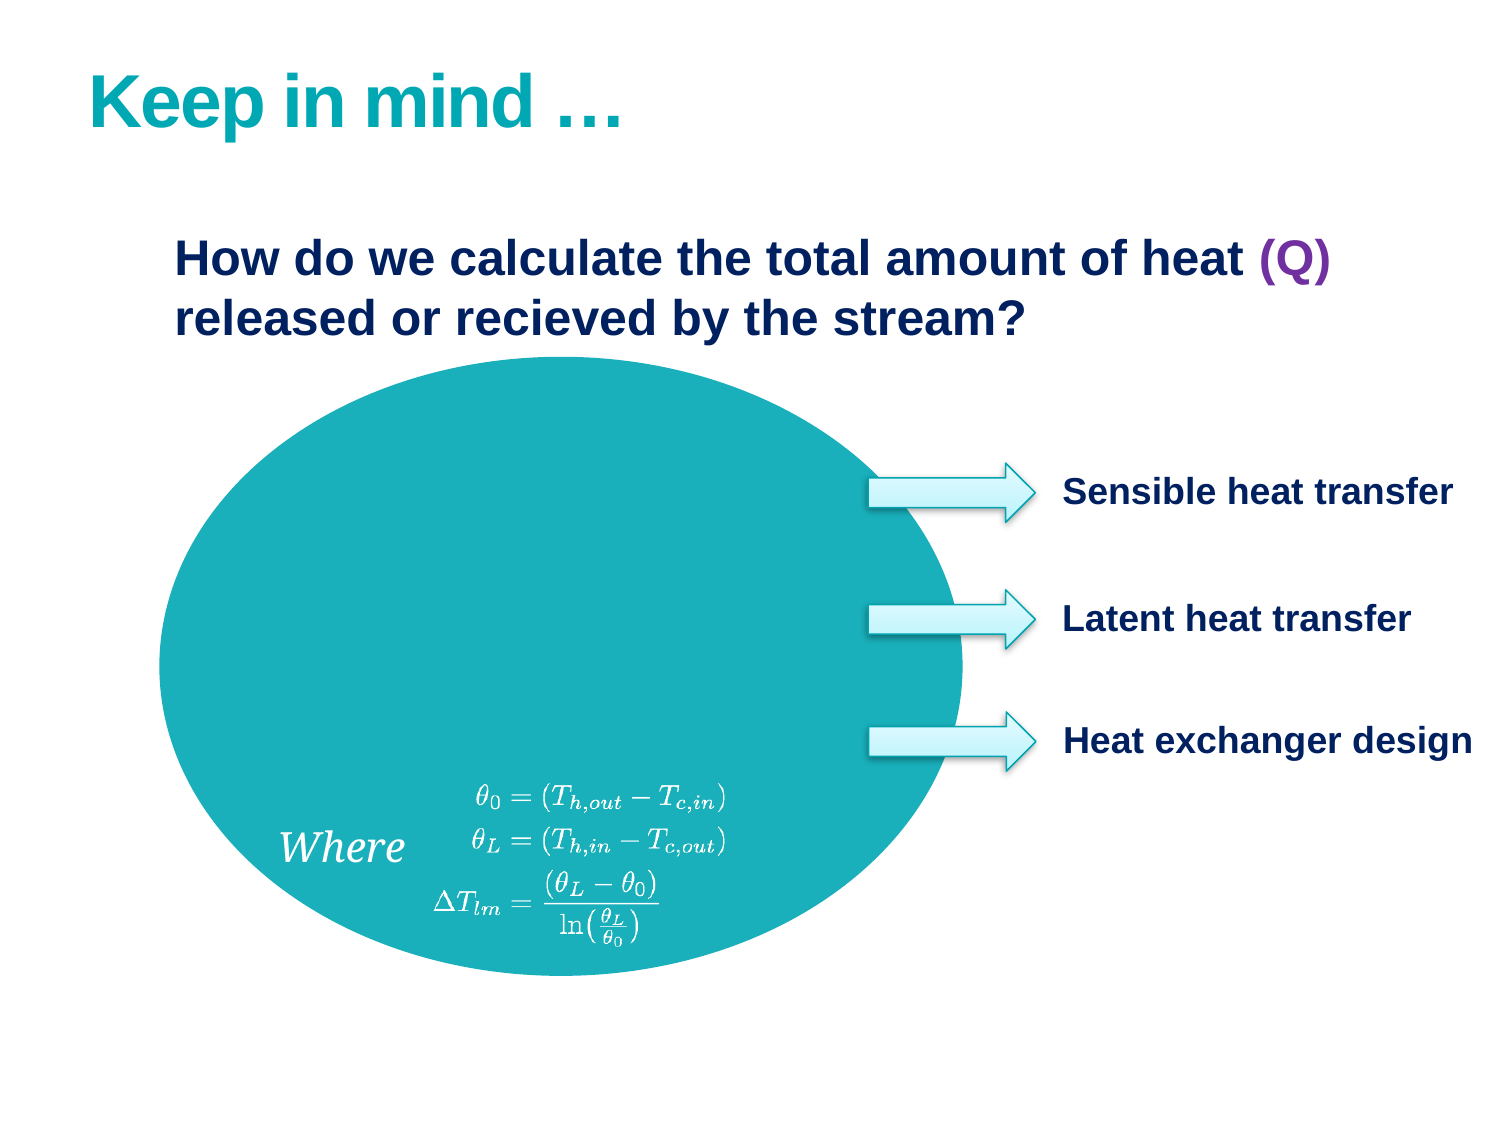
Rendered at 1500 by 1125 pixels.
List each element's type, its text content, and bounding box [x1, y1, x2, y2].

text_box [868, 708, 1491, 772]
picture [430, 779, 728, 947]
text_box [867, 459, 1472, 523]
title Keep in mind … [88, 62, 1415, 238]
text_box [867, 586, 1430, 650]
text_box How do we calculate the total amount of heat (Q) released or recieved by the stream? [143, 146, 1361, 435]
